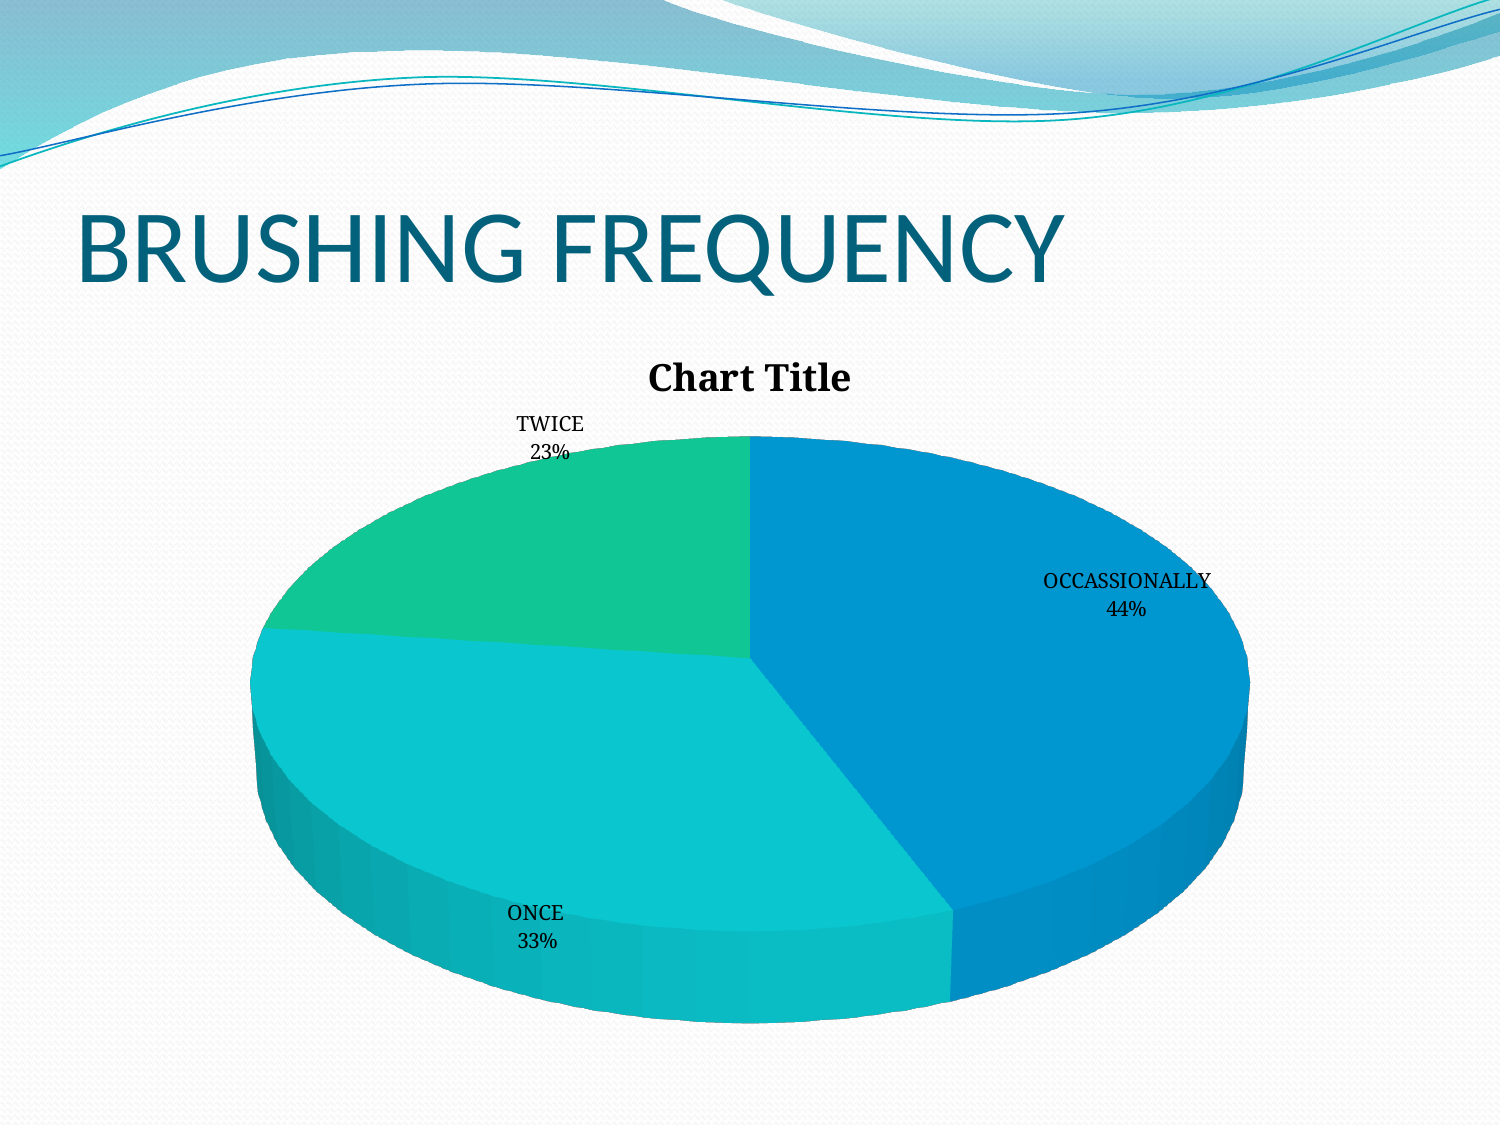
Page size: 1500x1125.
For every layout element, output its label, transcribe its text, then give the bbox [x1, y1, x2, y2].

chart [74, 317, 1426, 1038]
title BRUSHING FREQUENCY [75, 115, 1425, 303]
